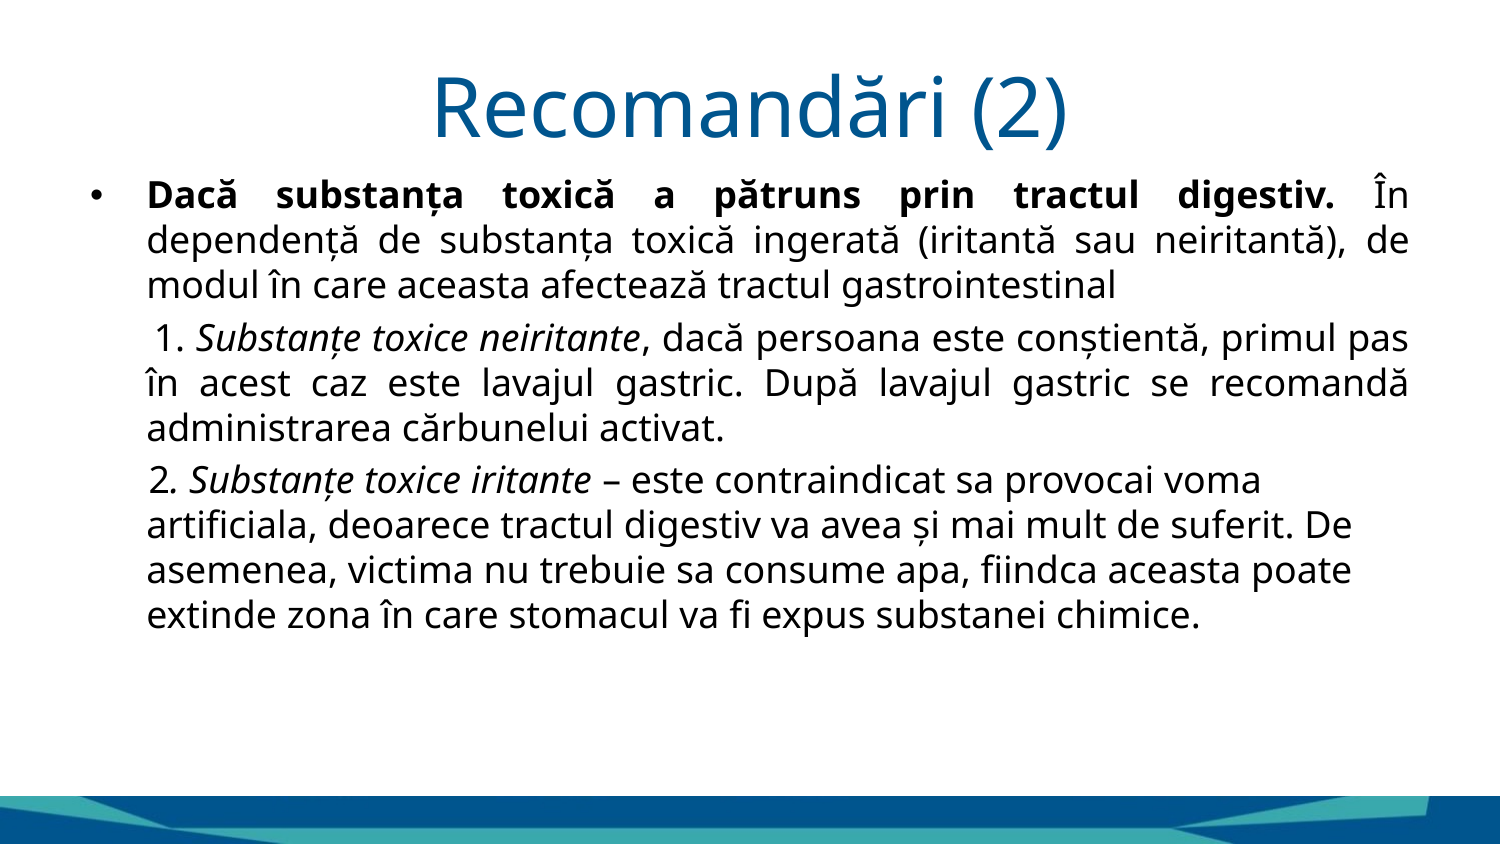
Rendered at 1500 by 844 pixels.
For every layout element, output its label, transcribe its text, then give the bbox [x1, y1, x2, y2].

title Recomandări (2) [75, 33, 1425, 164]
picture [91, 796, 1500, 844]
list Dacă substanța toxică a pătruns prin tractul digestiv. În dependență de substanța toxică ingerată (iritantă sau neiritantă), de modul în care aceasta afectează tractul gastrointestinal 1. Substanțe toxice neiritante, dacă persoana este conștientă, primul pas în acest caz este lavajul gastric. După lavajul gastric se recomandă administrarea cărbunelui activat. 2. Substanțe toxice iritante – este contraindicat sa provocai voma artificiala, deoarece tractul digestiv va avea și mai mult de suferit. De asemenea, victima nu trebuie sa consume apa, fiindca aceasta poate extinde zona în care stomacul va fi expus substanei chimice. [75, 164, 1425, 750]
picture [0, 796, 1230, 844]
